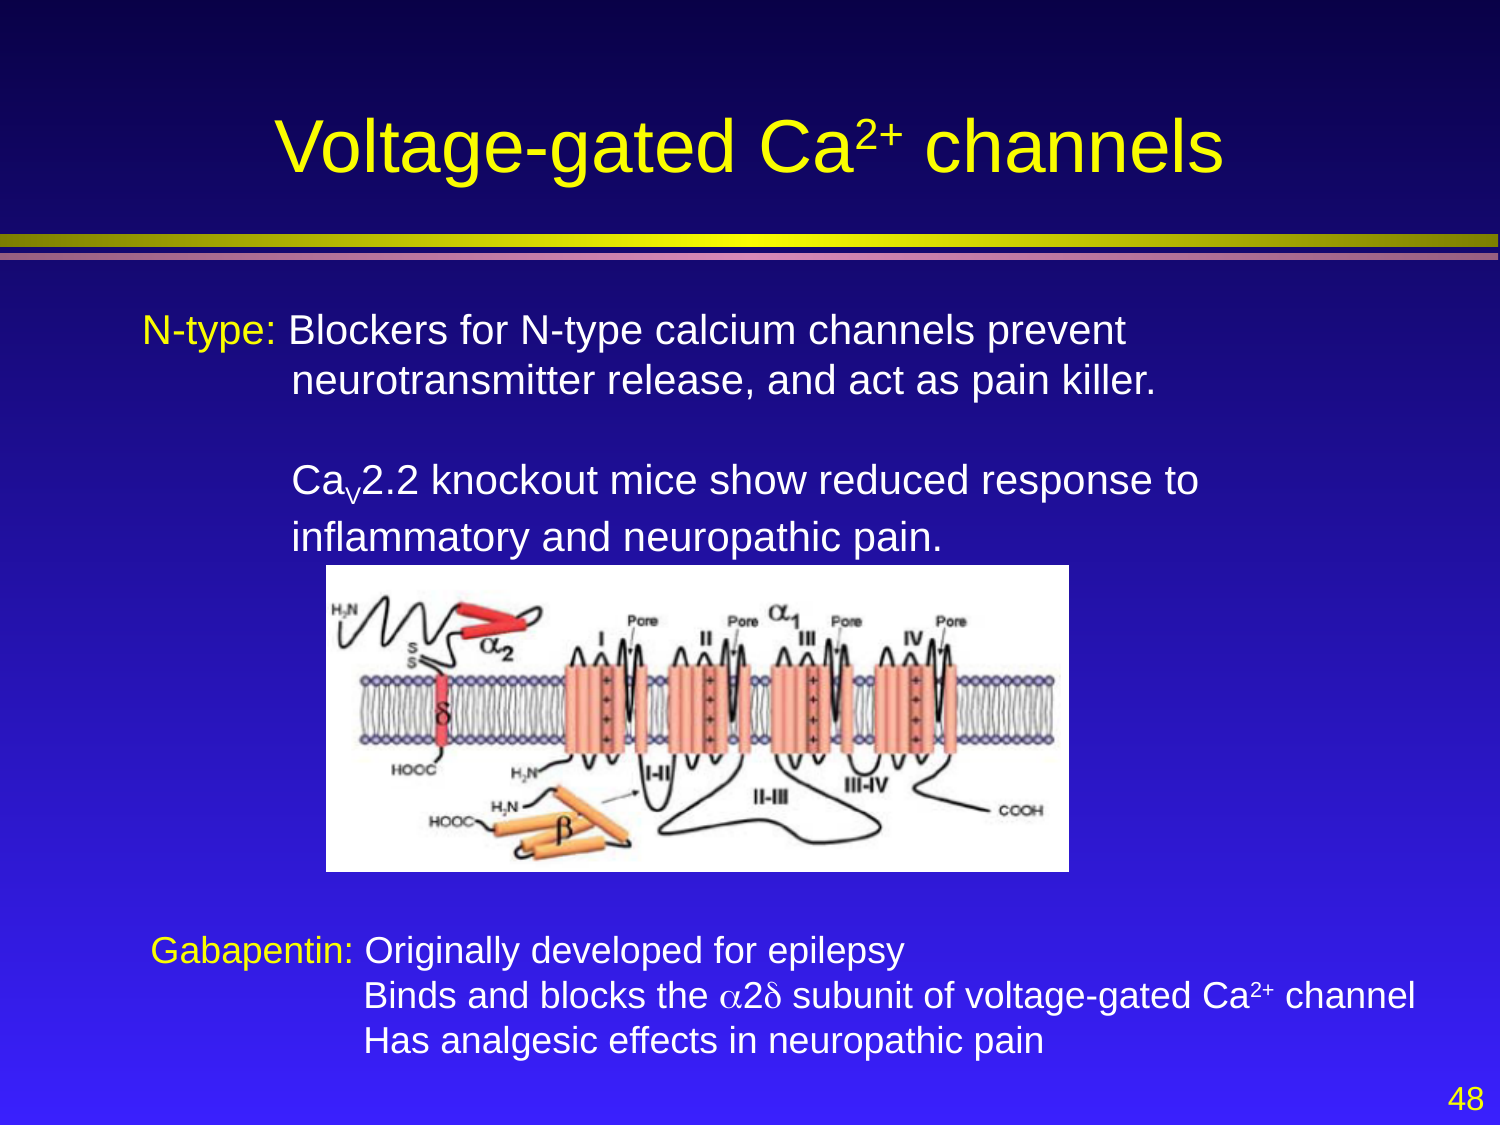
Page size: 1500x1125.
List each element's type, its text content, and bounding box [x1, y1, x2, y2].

text_box N-type: Blockers for N-type calcium channels prevent neurotransmitter release, and act as pain killer. CaV2.2 knockout mice show reduced response to inflammatory and neuropathic pain. [127, 295, 1475, 567]
title Voltage-gated Ca2+ channels [0, 31, 1500, 196]
text_box Gabapentin: Originally developed for epilepsy Binds and blocks the a2d subunit of voltage-gated Ca2+ channel Has analgesic effects in neuropathic pain [135, 918, 1449, 1069]
picture [326, 564, 1070, 872]
text_box 48 [1433, 1069, 1500, 1125]
